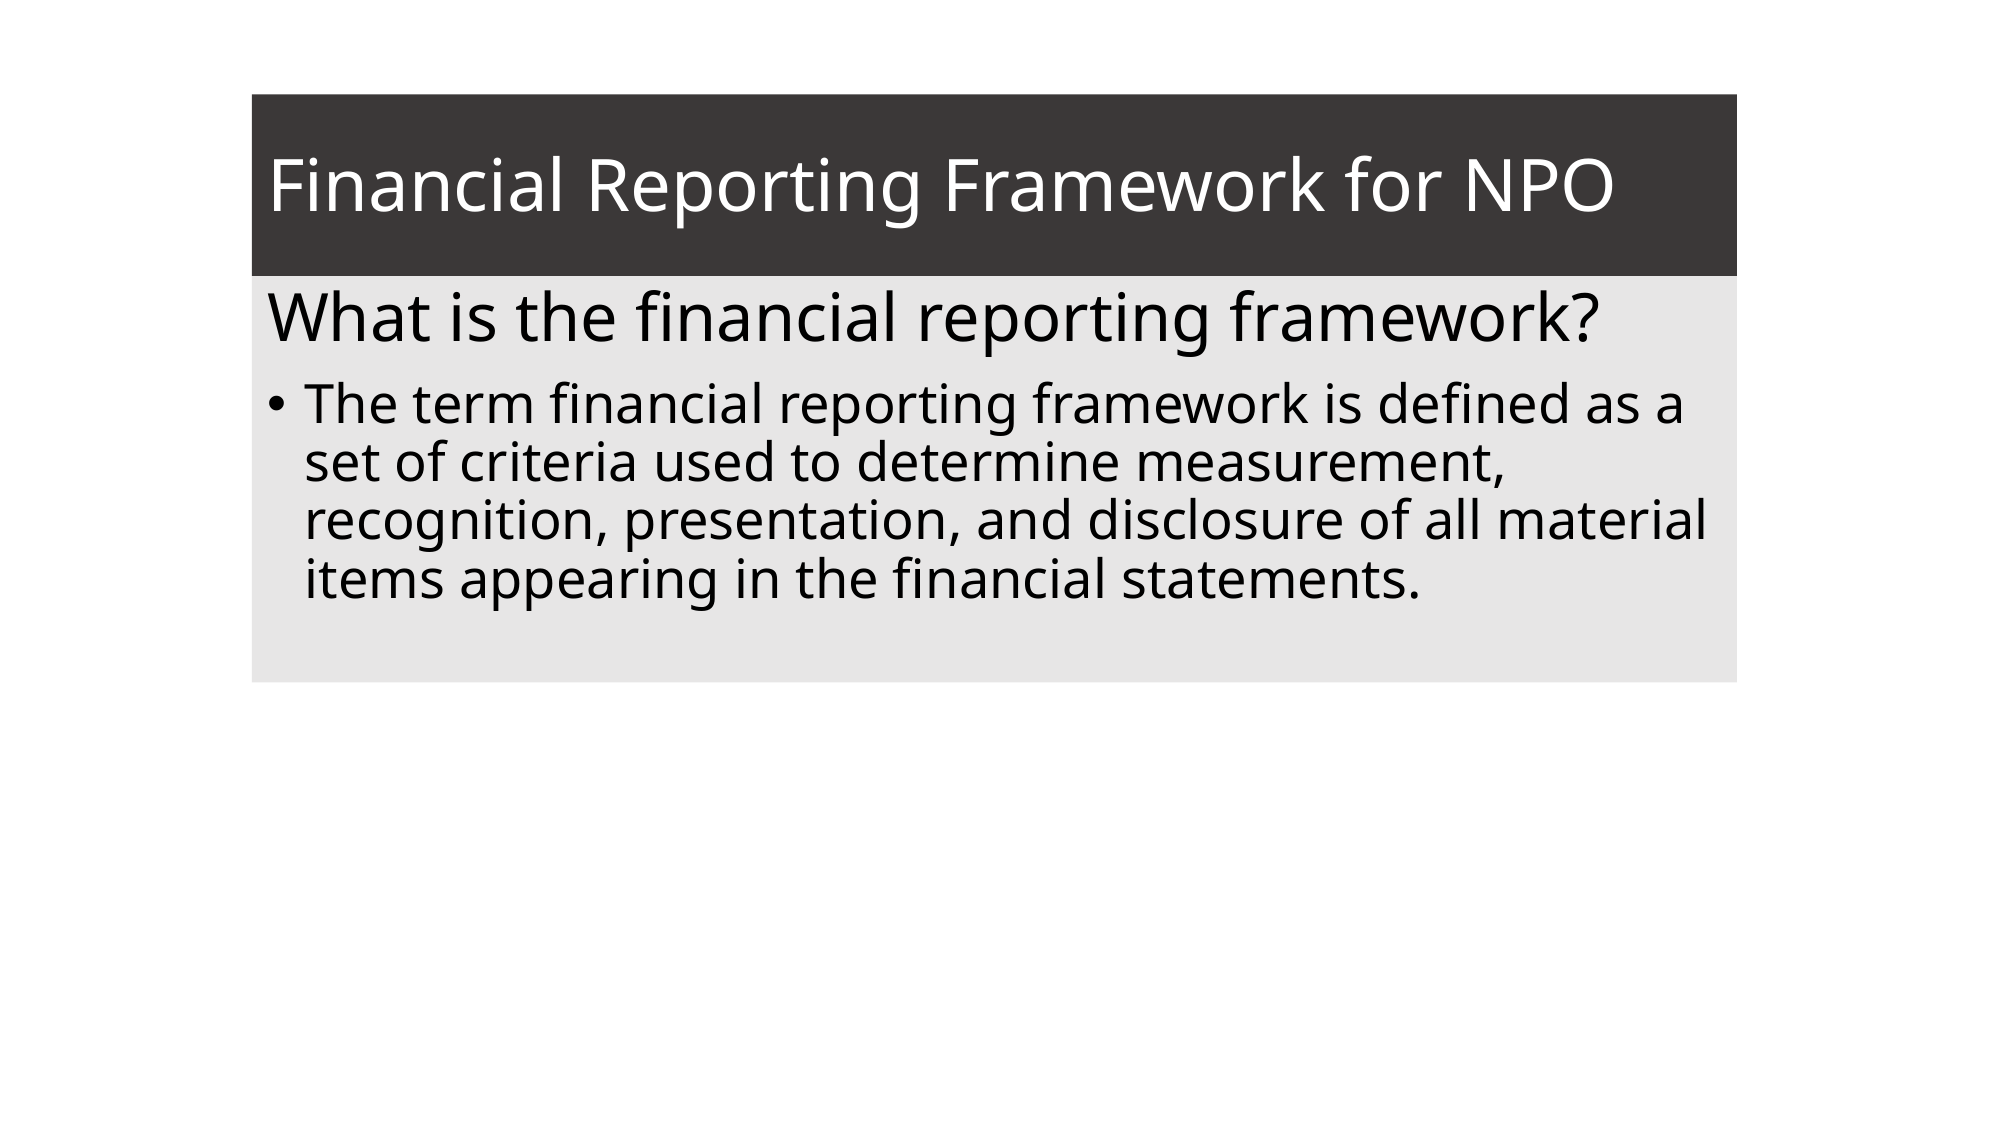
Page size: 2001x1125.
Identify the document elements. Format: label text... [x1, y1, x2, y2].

title Financial Reporting Framework for NPO [251, 94, 1737, 276]
list What is the financial reporting framework? The term financial reporting framework is defined as a set of criteria used to determine measurement, recognition, presentation, and disclosure of all material items appearing in the financial statements. [251, 276, 1737, 683]
